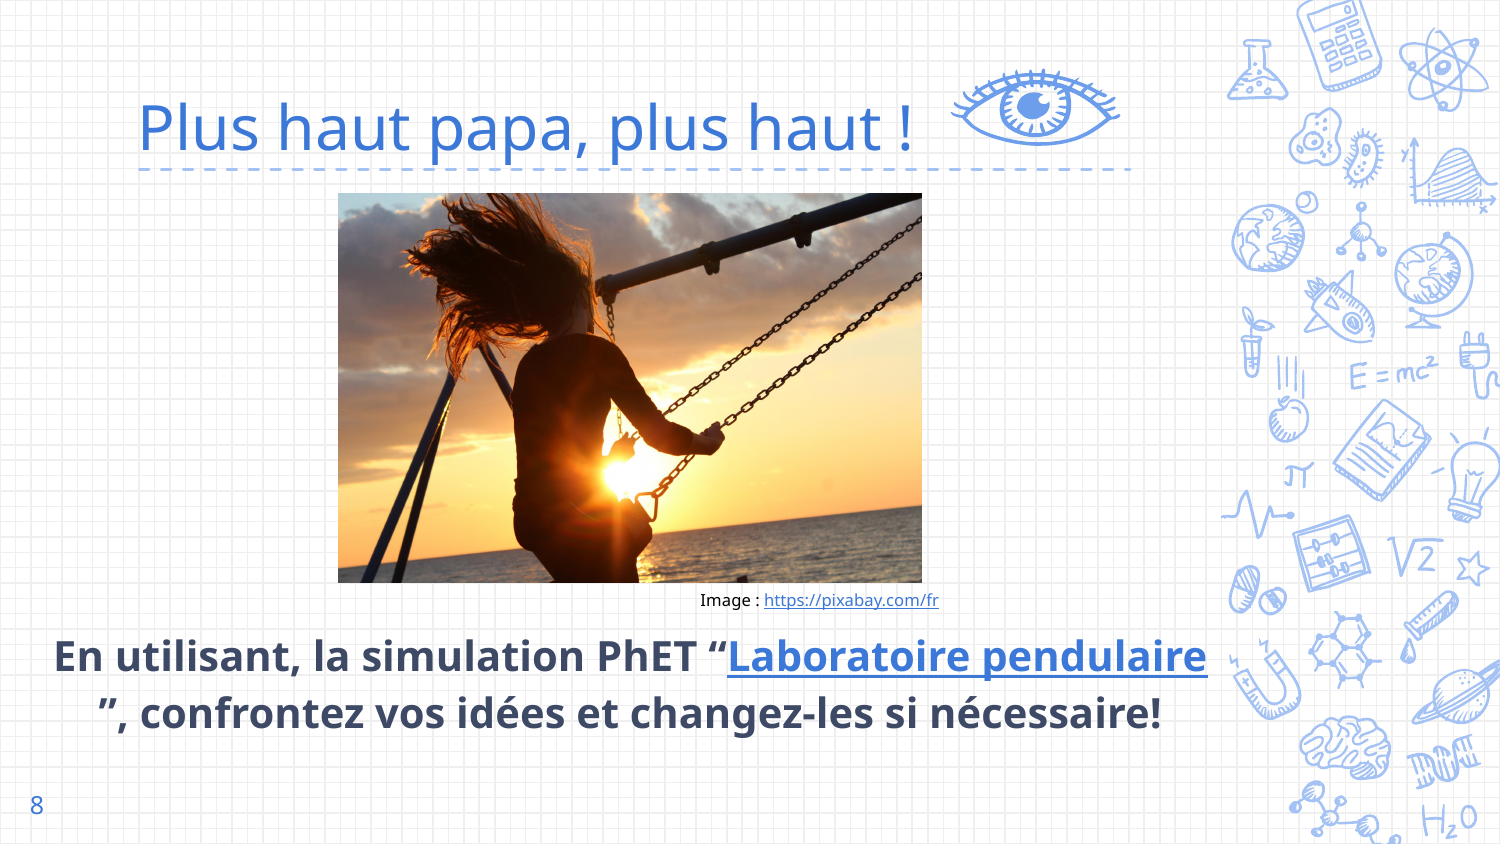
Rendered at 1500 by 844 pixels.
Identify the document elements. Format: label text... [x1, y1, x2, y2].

title Plus haut papa, plus haut ! [122, 36, 932, 178]
list En utilisant, la simulation PhET “Laboratoire pendulaire”, confrontez vos idées et changez-les si nécessaire! [33, 614, 1228, 767]
slide_number ‹#› [14, 774, 105, 840]
picture [338, 193, 923, 583]
text_box Image : https://pixabay.com/fr [685, 574, 1027, 629]
text_box [950, 68, 1121, 146]
